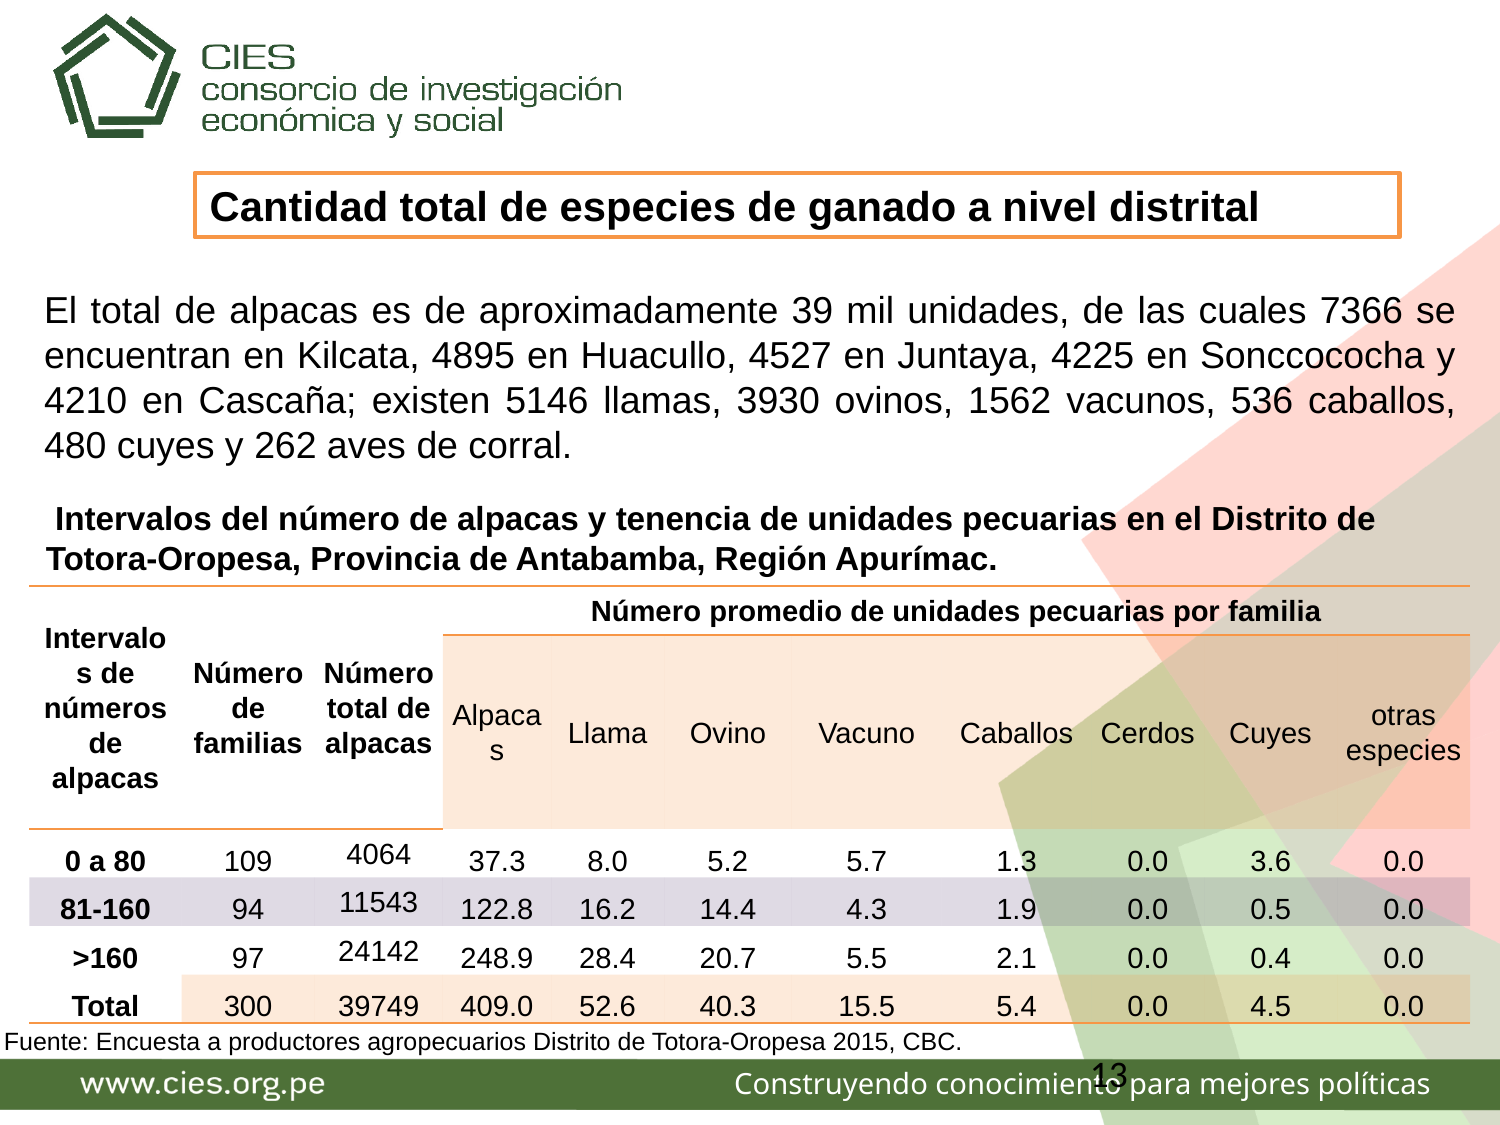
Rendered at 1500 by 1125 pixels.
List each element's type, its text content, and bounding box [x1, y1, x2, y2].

table_cell Total [29, 975, 182, 1017]
table_cell 1.9 [942, 877, 1091, 926]
table_cell 2.1 [942, 926, 1091, 975]
picture [0, 585, 1500, 1125]
table_cell 40.3 [664, 975, 792, 1017]
table_cell 0.0 [1337, 877, 1470, 926]
table_cell >160 [29, 926, 182, 975]
table_cell 4.3 [792, 877, 942, 926]
table_cell 52.6 [551, 975, 664, 1017]
text_box El total de alpacas es de aproximadamente 39 mil unidades, de las cuales 7366 se encuentran en Kilcata, 4895 en Huacullo, 4527 en Juntaya, 4225 en Sonccococha y 4210 en Cascaña; existen 5146 llamas, 3930 ovinos, 1562 vacunos, 536 caballos, 480 cuyes y 262 aves de corral. [29, 278, 1471, 519]
table_cell 97 [182, 926, 315, 975]
table_cell 0.0 [1337, 829, 1470, 877]
table_cell 81-160 [29, 877, 182, 926]
table_cell 0.0 [1337, 975, 1470, 1022]
table_cell Vacuno [792, 636, 942, 829]
table_cell 109 [182, 830, 315, 877]
table_cell 5.7 [792, 829, 942, 877]
table_cell Alpacas [443, 636, 551, 829]
table_cell 0.0 [1091, 877, 1204, 926]
table_header Número promedio de unidades pecuarias por familia [443, 587, 1470, 634]
table_cell 0.0 [1337, 926, 1470, 975]
table_cell Cuyes [1204, 636, 1337, 829]
table_header Número total de alpacas [315, 587, 443, 828]
table_cell 94 [182, 877, 315, 926]
table_cell 16.2 [551, 877, 664, 926]
table_cell 0 a 80 [29, 830, 182, 877]
text_box Cantidad total de especies de ganado a nivel distrital [193, 171, 1402, 239]
table_cell 11543 [315, 877, 443, 926]
table_cell 8.0 [551, 829, 664, 877]
table_cell 0.4 [1204, 926, 1337, 975]
table_cell 20.7 [664, 926, 792, 975]
table_cell 0.5 [1204, 877, 1337, 926]
table_cell 4064 [315, 830, 443, 877]
table_cell 5.5 [792, 926, 942, 975]
table_cell 5.2 [664, 829, 792, 877]
table_cell 248.9 [443, 926, 551, 975]
table_cell Cerdos [1091, 636, 1204, 829]
table_cell 409.0 [443, 975, 551, 1017]
table_cell 28.4 [551, 926, 664, 975]
table_cell 122.8 [443, 877, 551, 926]
slide_number 13 [1074, 1042, 1425, 1103]
table_cell 39749 [315, 975, 443, 1017]
table_cell 4.5 [1204, 975, 1337, 1022]
table_header Intervalos de números de alpacas [29, 587, 182, 828]
table_cell Llama [551, 636, 664, 829]
table_header Número de familias [182, 587, 315, 828]
table_cell 37.3 [443, 829, 551, 877]
table_cell 15.5 [792, 975, 942, 1017]
picture [53, 13, 621, 138]
table_cell Caballos [942, 636, 1091, 829]
table_cell Ovino [664, 636, 792, 829]
text_box Fuente: Encuesta a productores agropecuarios Distrito de Totora-Oropesa 2015, CBC. [0, 1017, 1035, 1063]
table_cell 24142 [315, 926, 443, 975]
table_cell 0.0 [1091, 829, 1204, 877]
table_cell 1.3 [942, 829, 1091, 877]
table_cell 0.0 [1091, 926, 1204, 975]
text_box Intervalos del número de alpacas y tenencia de unidades pecuarias en el Distrito de Totora-Oropesa, Provincia de Antabamba, Región Apurímac. [31, 490, 1500, 585]
table_cell 14.4 [664, 877, 792, 926]
table_cell otras especies [1337, 636, 1470, 829]
table_cell 300 [182, 975, 315, 1017]
table_cell 0.0 [1091, 975, 1204, 1022]
table_cell 5.4 [942, 975, 1091, 1022]
picture [0, 208, 1500, 1017]
table_cell 3.6 [1204, 829, 1337, 877]
